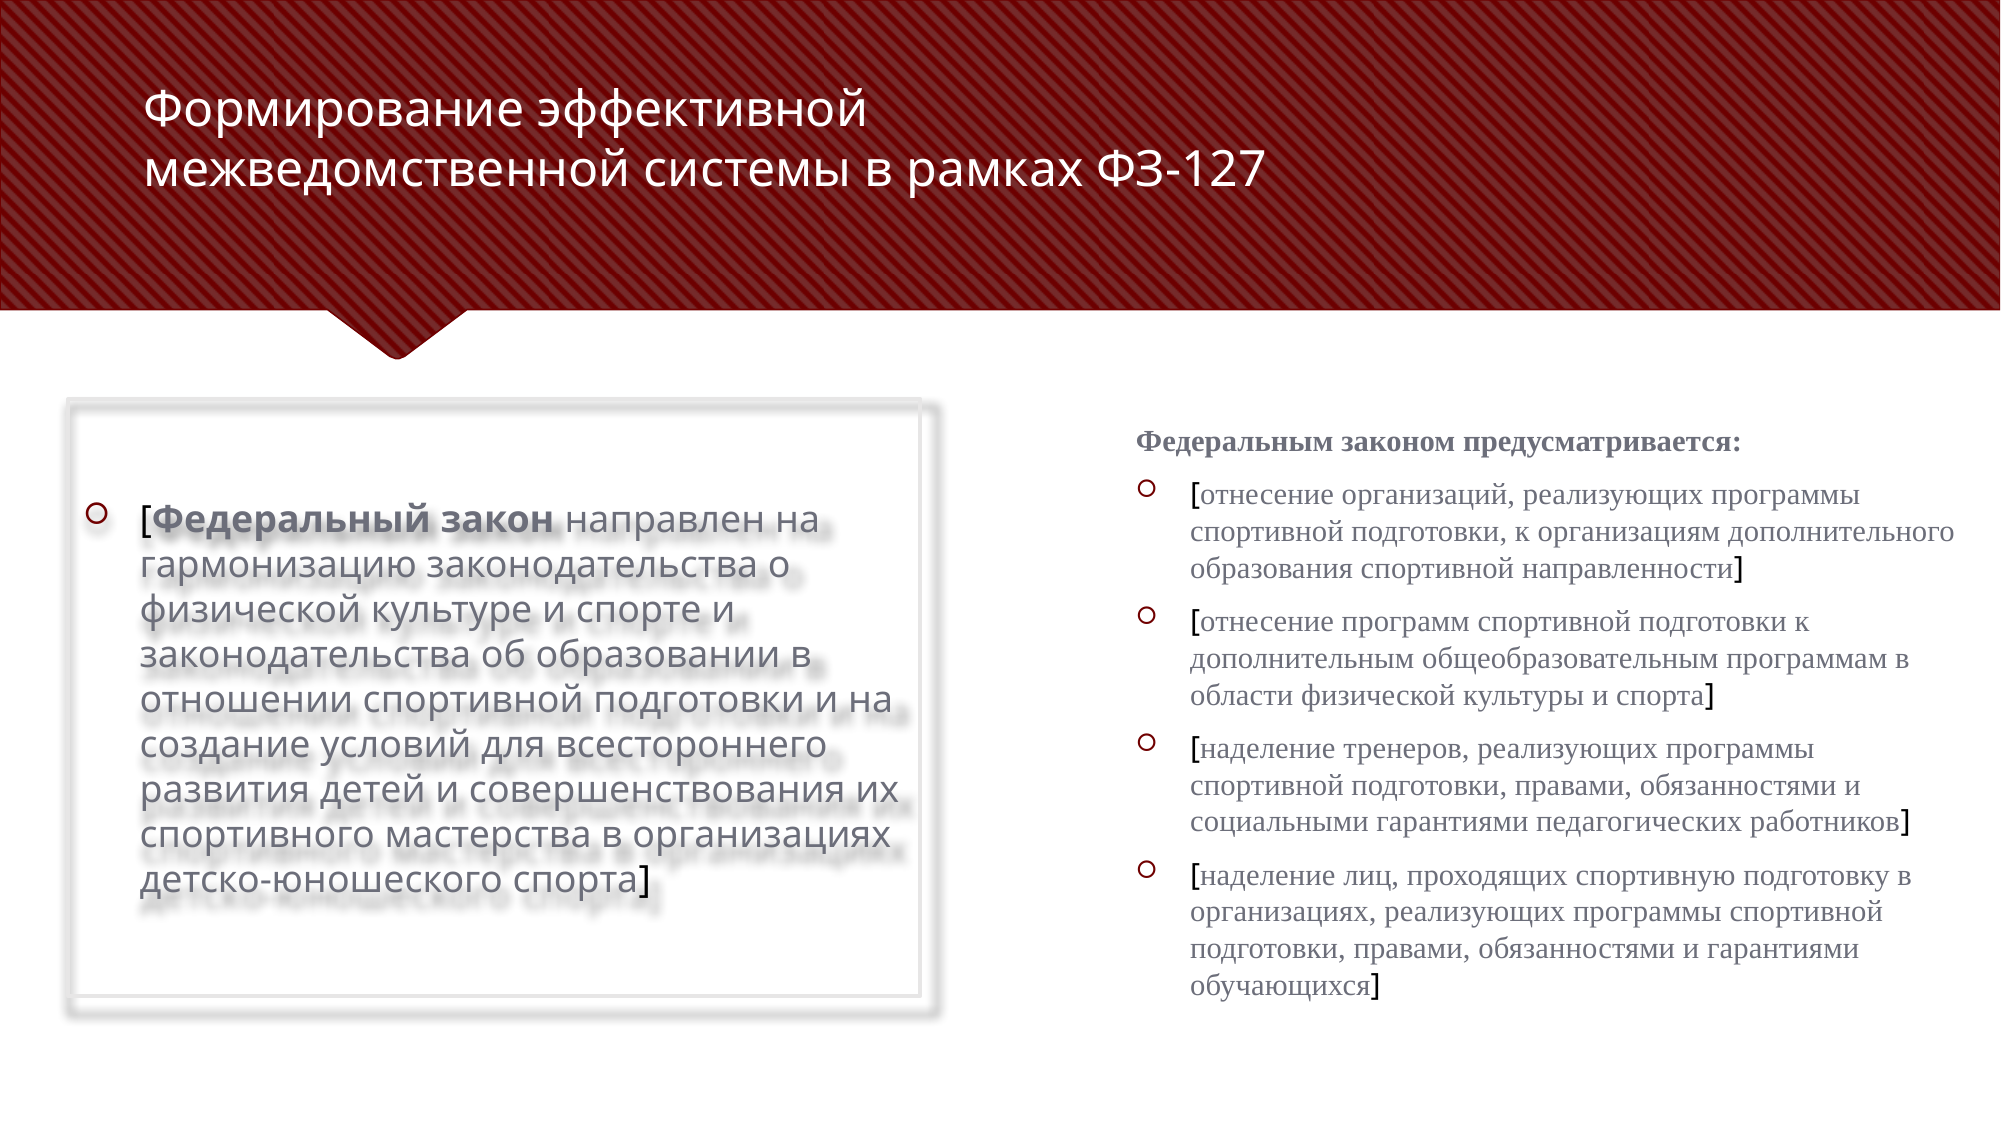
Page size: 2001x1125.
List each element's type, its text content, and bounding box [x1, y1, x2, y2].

list [Федеральный закон направлен на гармонизацию законодательства о физической культуре и спорте и законодательства об образовании в отношении спортивной подготовки и на создание условий для всестороннего развития детей и совершенствования их спортивного мастерства в организациях детско-юношеского спорта] [66, 397, 922, 998]
list Федеральным законом предусматривается: [отнесение организаций, реализующих программы спортивной подготовки, к организациям дополнительного образования спортивной направленности] [отнесение программ спортивной подготовки к дополнительным общеобразовательным программам в области физической культуры и спорта] [наделение тренеров, реализующих программы спортивной подготовки, правами, обязанностями и социальными гарантиями педагогических работников] [наделение лиц, проходящих спортивную подготовку в организациях, реализующих программы спортивной подготовки, правами, обязанностями и гарантиями обучающихся] [1120, 412, 1972, 1010]
title Формирование эффективной межведомственной системы в рамках ФЗ-127 [128, 67, 1365, 305]
